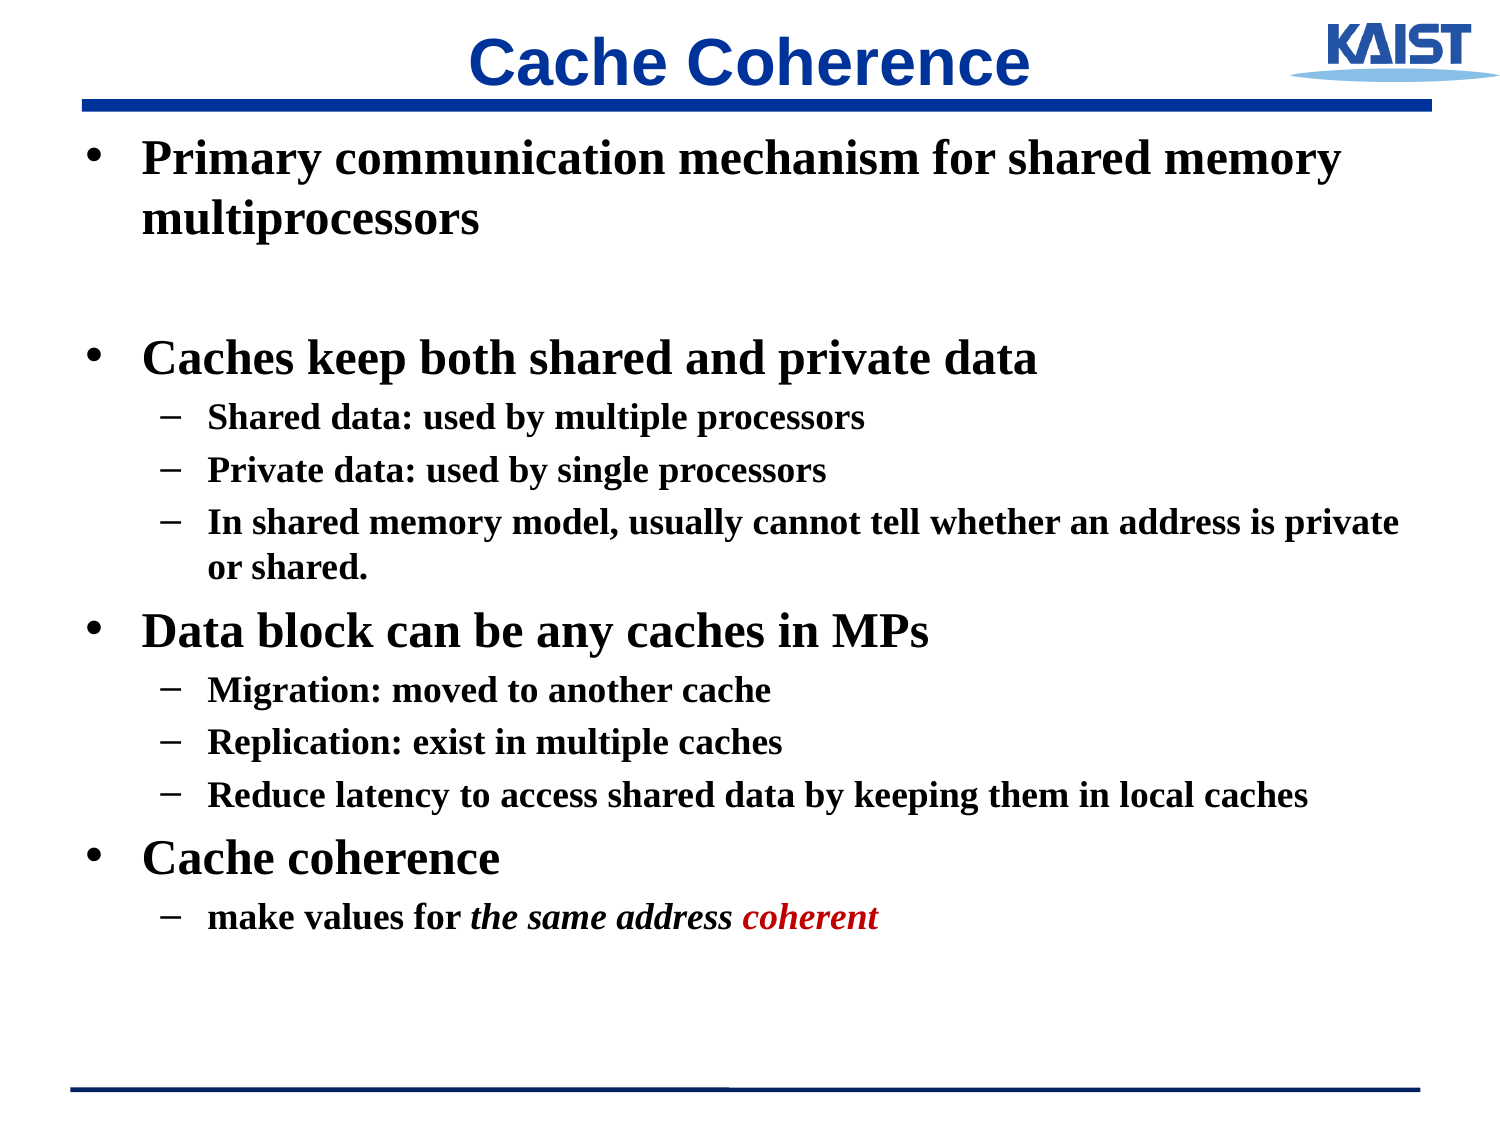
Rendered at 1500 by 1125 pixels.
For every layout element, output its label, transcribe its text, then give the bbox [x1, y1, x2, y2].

title Cache Coherence [75, 23, 1425, 94]
list Primary communication mechanism for shared memory multiprocessors Caches keep both shared and private data Shared data: used by multiple processors Private data: used by single processors In shared memory model, usually cannot tell whether an address is private or shared. Data block can be any caches in MPs Migration: moved to another cache Replication: exist in multiple caches Reduce latency to access shared data by keeping them in local caches Cache coherence make values for the same address coherent [70, 117, 1421, 1055]
picture [1425, 23, 1500, 82]
